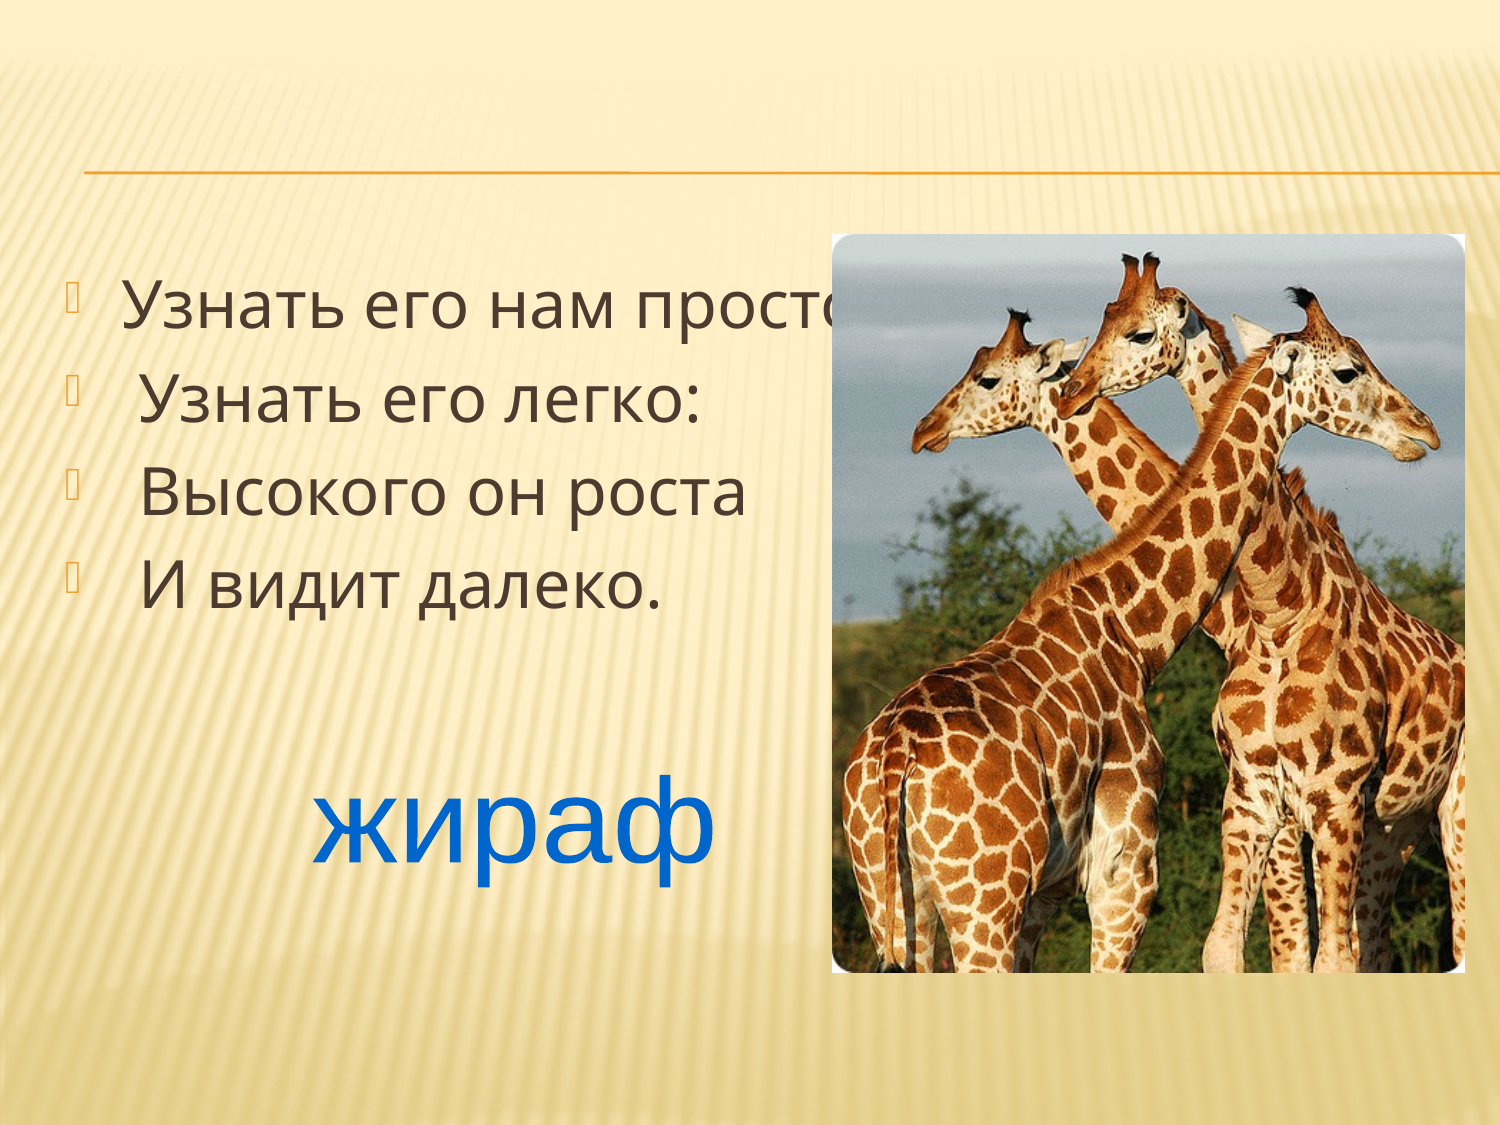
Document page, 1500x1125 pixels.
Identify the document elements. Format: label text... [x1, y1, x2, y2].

picture [831, 234, 1466, 973]
list Узнать его нам просто, Узнать его легко: Высокого он роста И видит далеко. [50, 254, 1475, 998]
